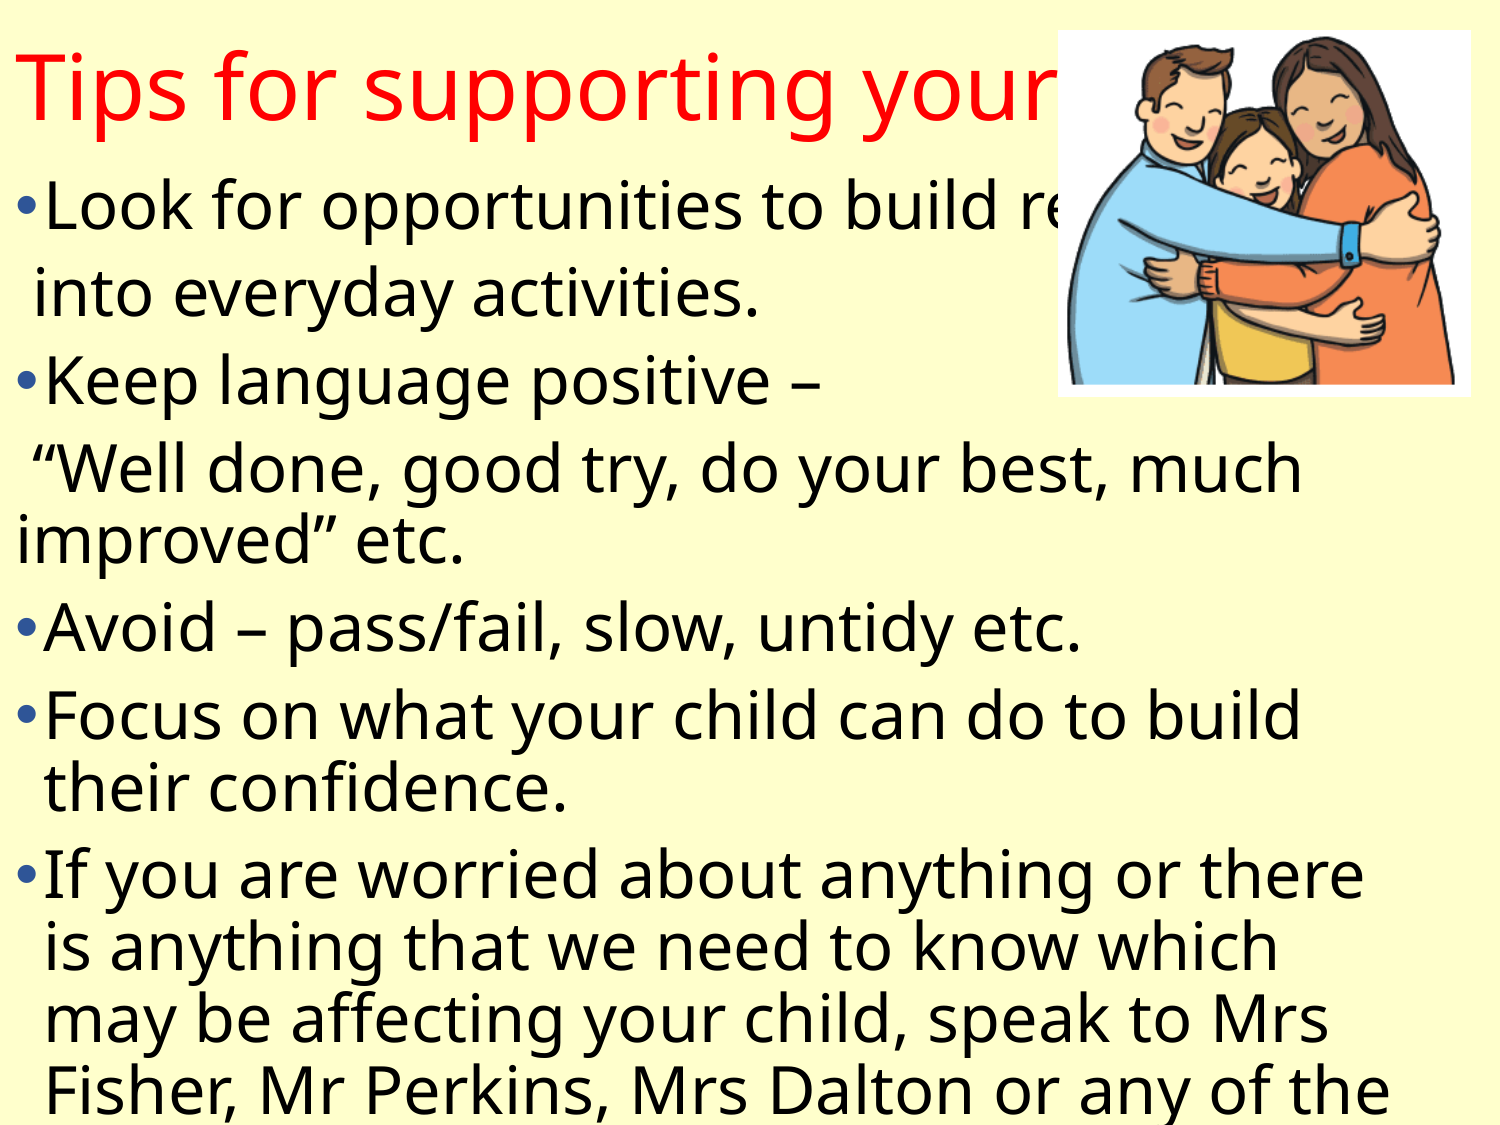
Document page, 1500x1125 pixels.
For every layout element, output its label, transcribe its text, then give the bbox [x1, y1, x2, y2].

picture [1058, 30, 1471, 398]
title Tips for supporting your child [0, 0, 1350, 164]
list Look for opportunities to build revision into everyday activities. Keep language positive – “Well done, good try, do your best, much improved” etc. Avoid – pass/fail, slow, untidy etc. Focus on what your child can do to build their confidence. If you are worried about anything or there is anything that we need to know which may be affecting your child, speak to Mrs Fisher, Mr Perkins, Mrs Dalton or any of the Year 6 team. [0, 164, 1412, 1000]
